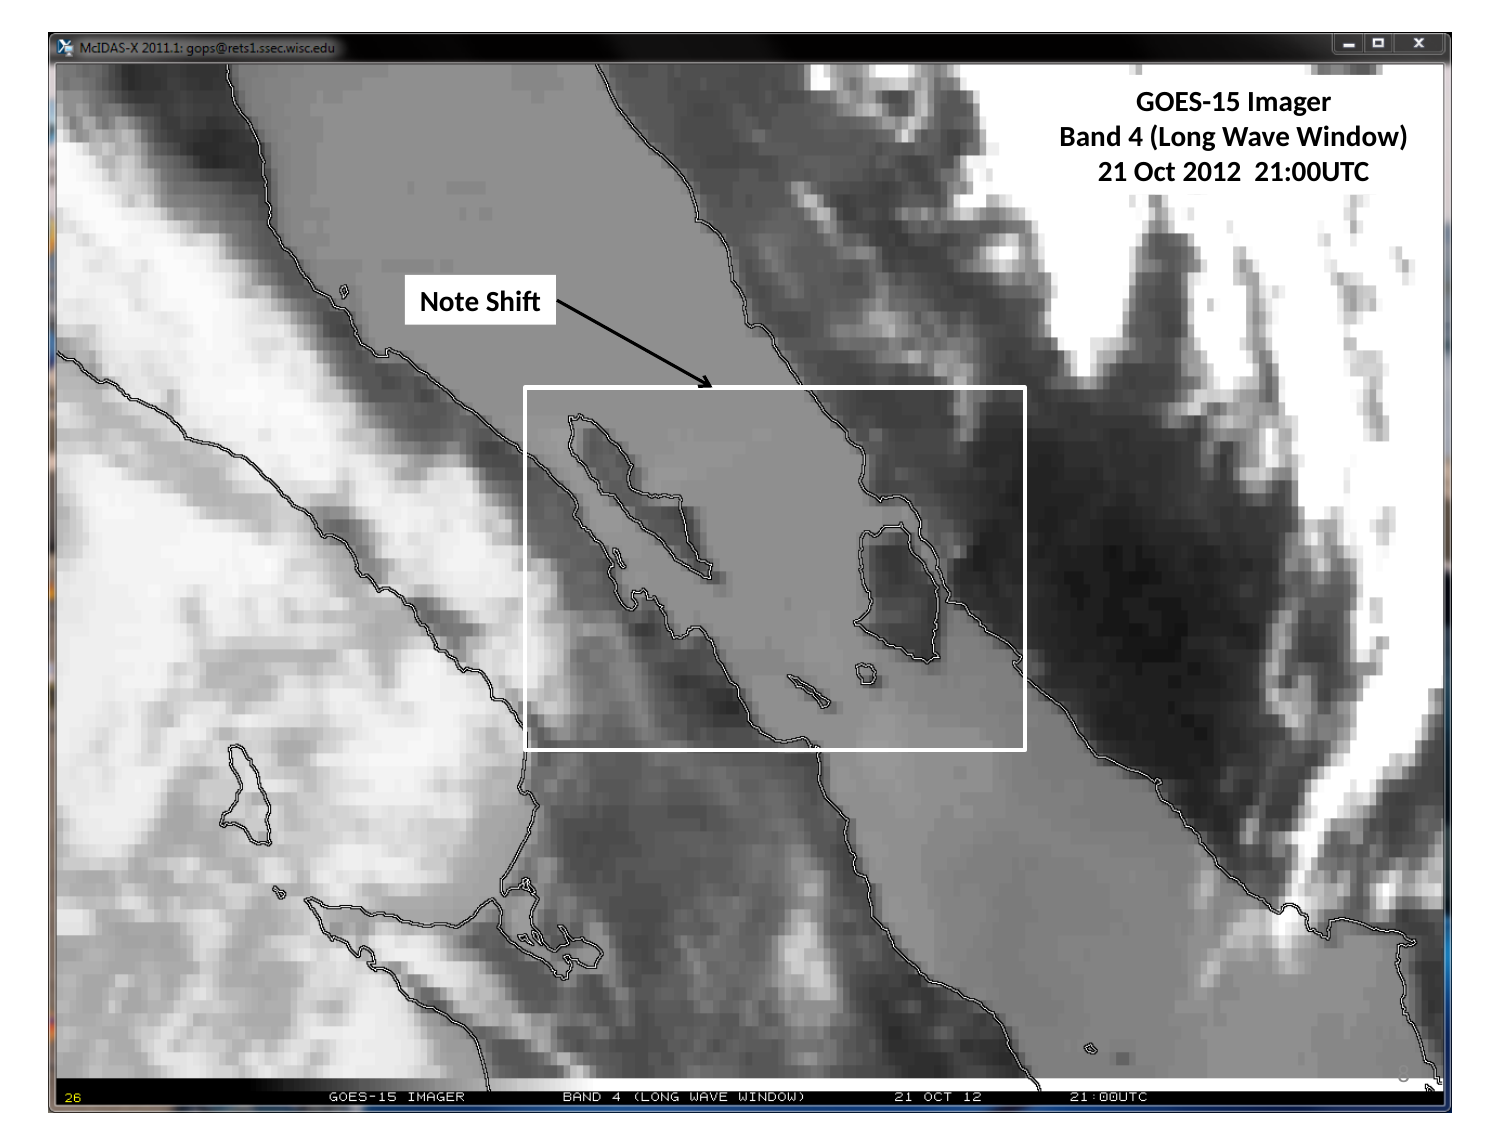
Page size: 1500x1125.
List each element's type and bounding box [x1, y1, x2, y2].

picture [48, 32, 1452, 1113]
text_box [556, 299, 713, 388]
